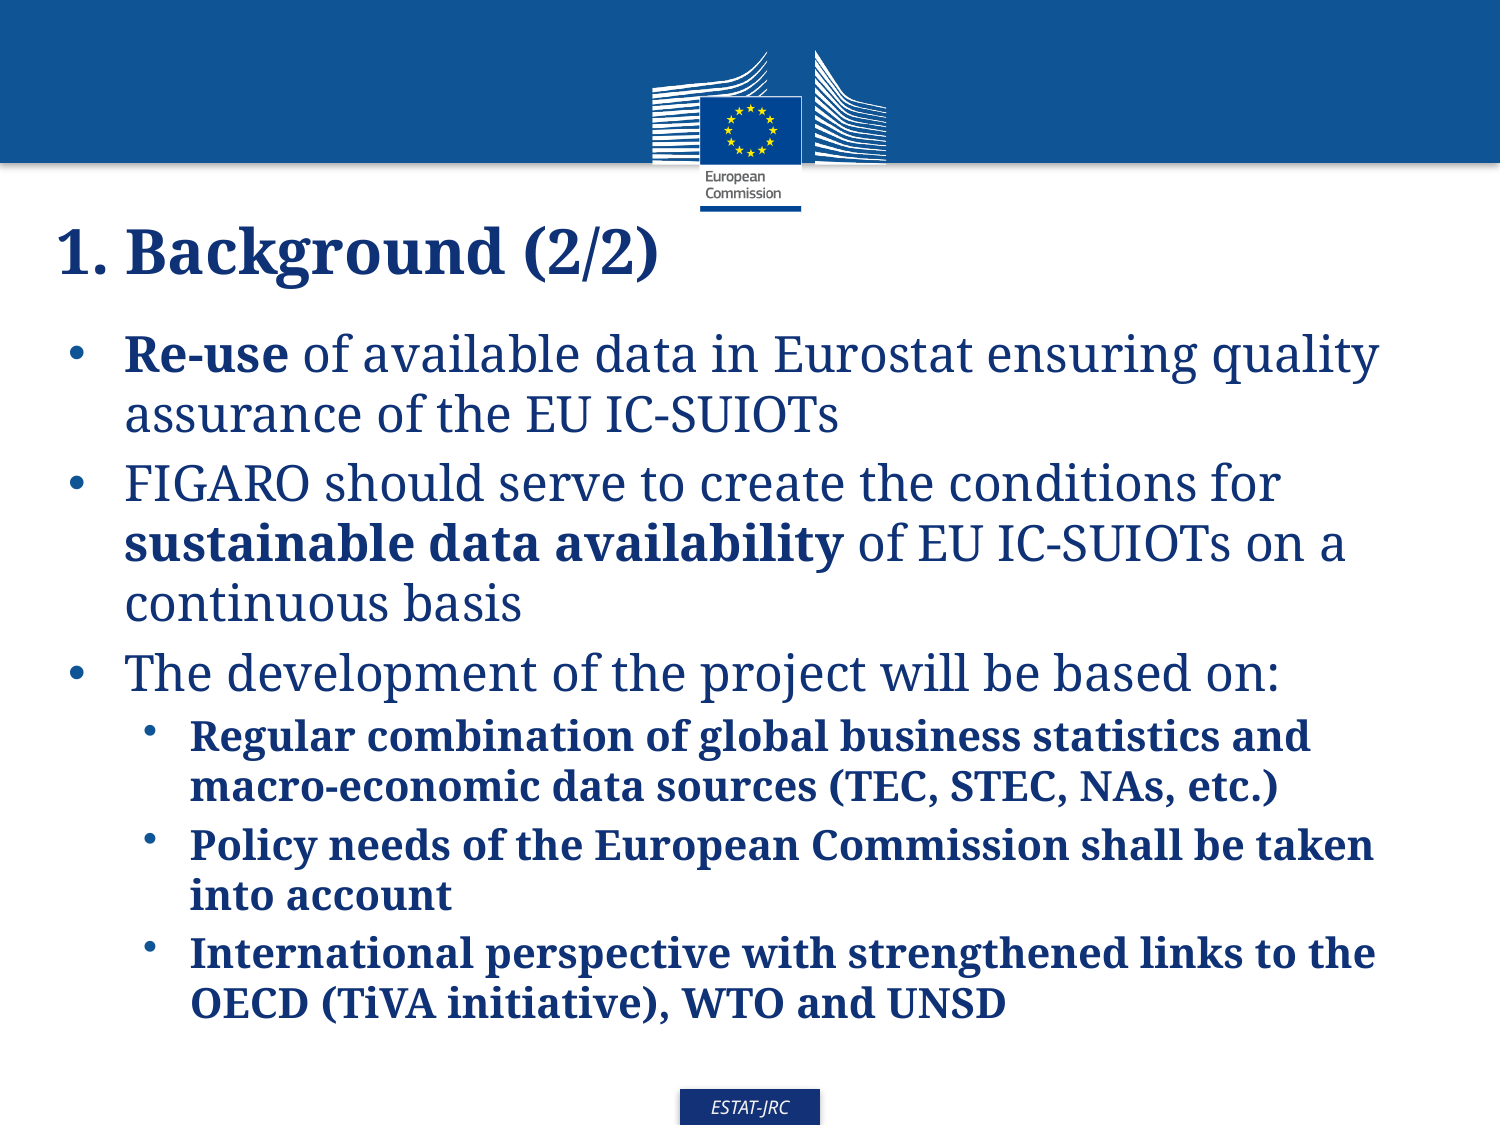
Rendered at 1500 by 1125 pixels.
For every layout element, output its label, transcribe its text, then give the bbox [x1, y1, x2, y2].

title 1. Background (2/2) [41, 172, 1392, 327]
list Re-use of available data in Eurostat ensuring quality assurance of the EU IC-SUIOTs FIGARO should serve to create the conditions for sustainable data availability of EU IC-SUIOTs on a continuous basis The development of the project will be based on: Regular combination of global business statistics and macro-economic data sources (TEC, STEC, NAs, etc.) Policy needs of the European Commission shall be taken into account International perspective with strengthened links to the OECD (TiVA initiative), WTO and UNSD [53, 314, 1471, 1035]
